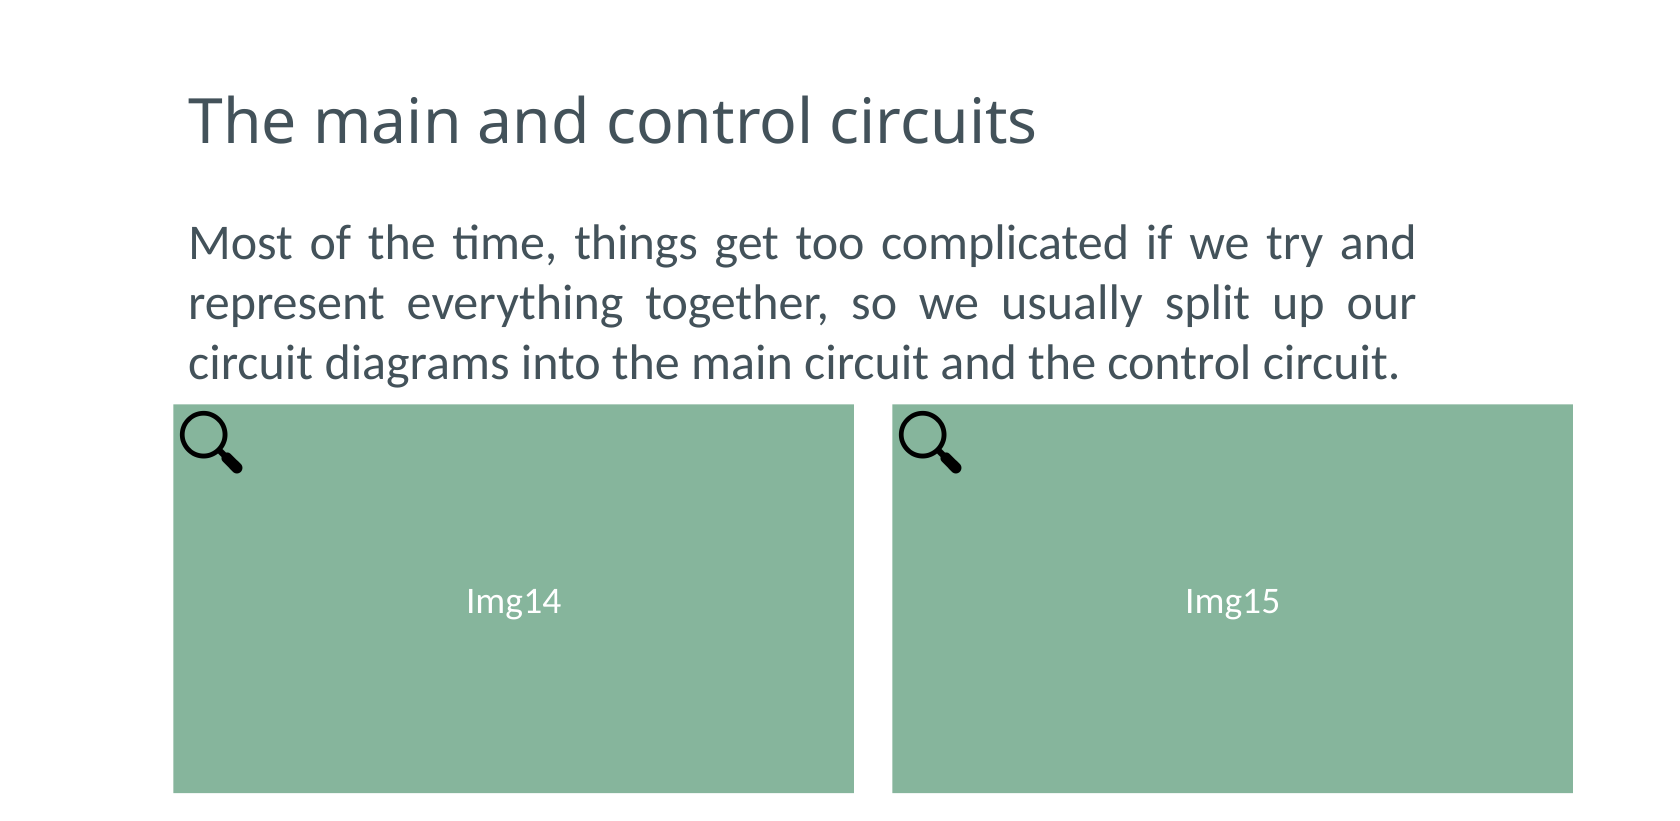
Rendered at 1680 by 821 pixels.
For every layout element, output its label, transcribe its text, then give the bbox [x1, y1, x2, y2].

text_box Img14 [172, 403, 855, 794]
text_box Most of the time, things get too complicated if we try and represent everything together, so we usually split up our circuit diagrams into the main circuit and the control circuit. [173, 202, 1433, 398]
title The main and control circuits [173, 43, 1433, 202]
text_box Img15 [891, 403, 1574, 794]
picture [892, 404, 968, 480]
picture [173, 404, 249, 480]
